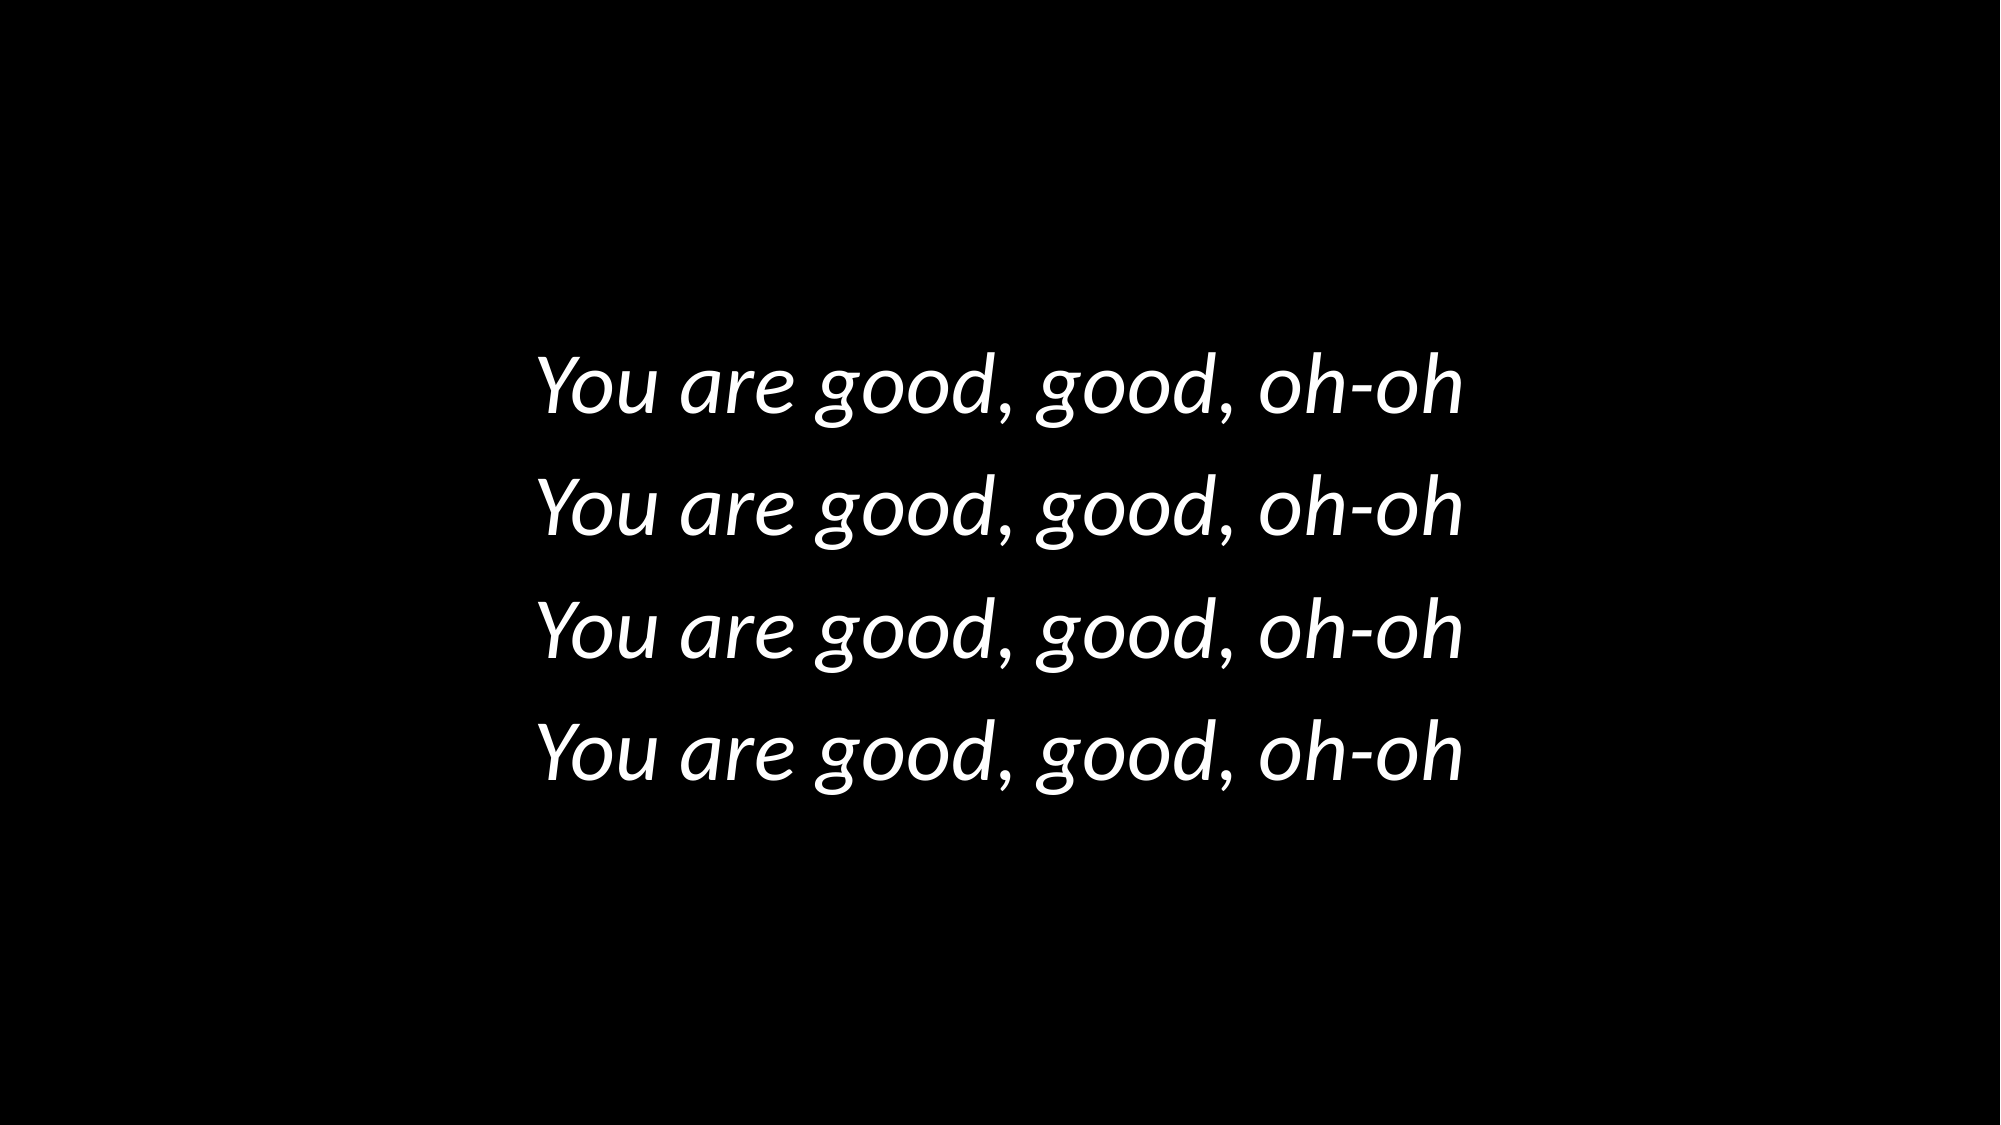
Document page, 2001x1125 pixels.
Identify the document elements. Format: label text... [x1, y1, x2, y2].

list You are good, good, oh-oh You are good, good, oh-oh You are good, good, oh-oh You are good, good, oh-oh [0, 0, 2000, 1125]
